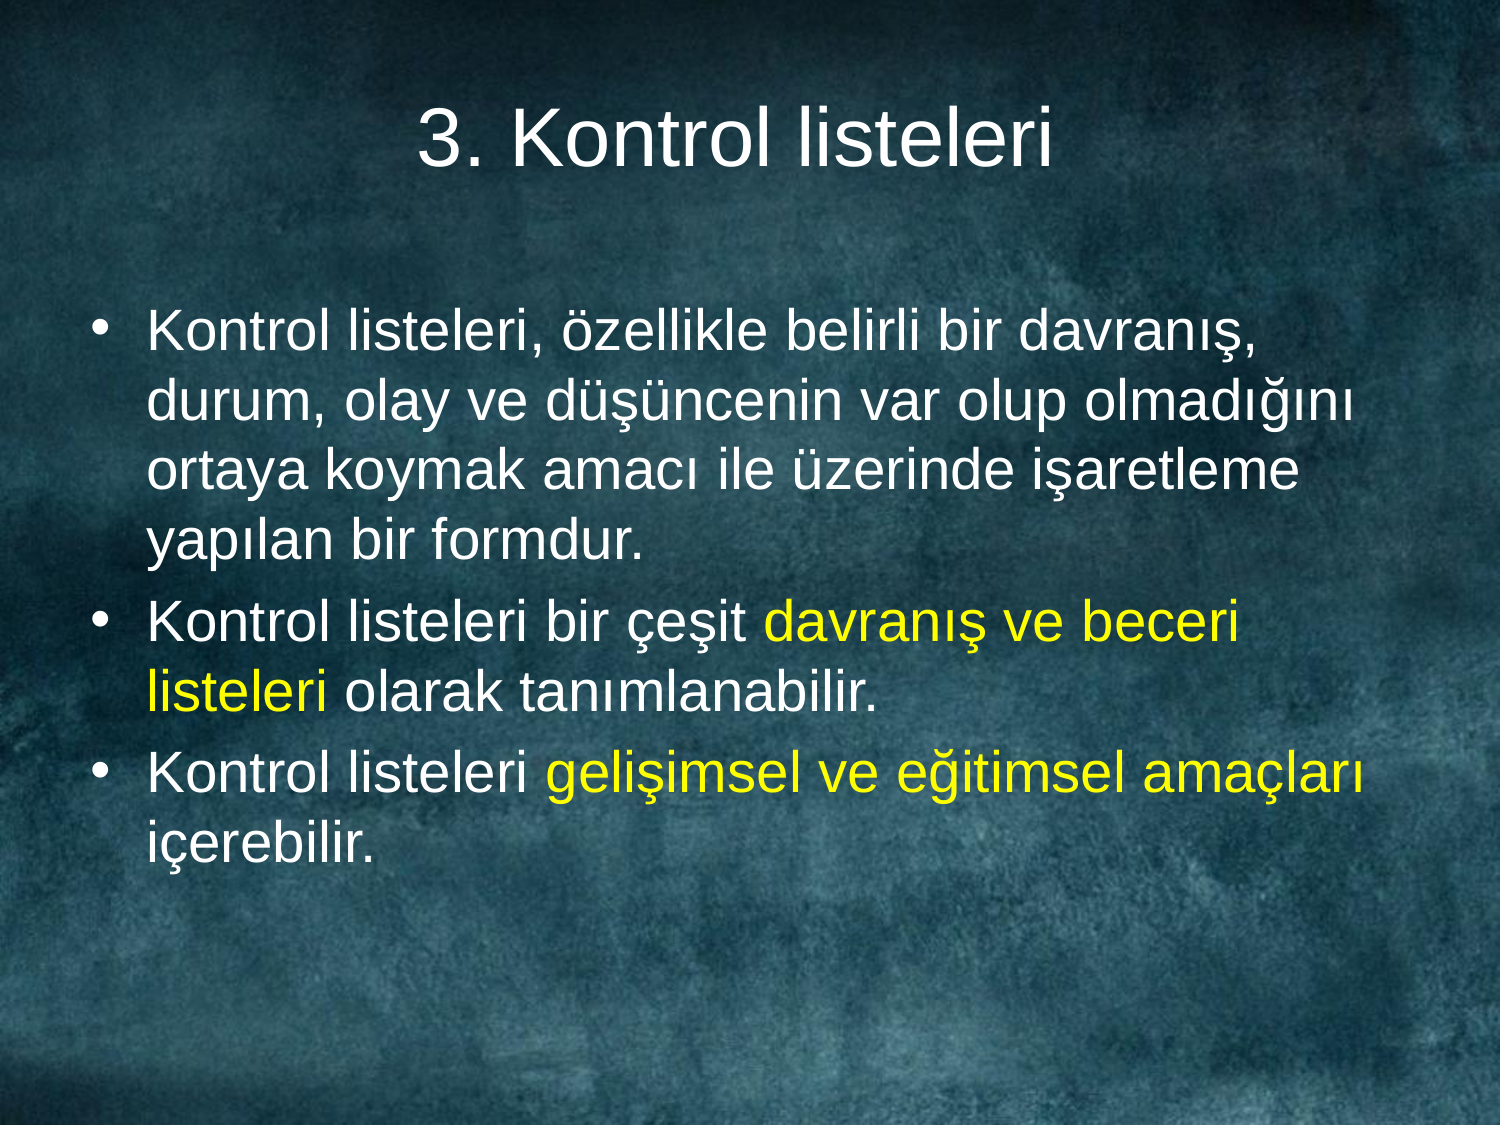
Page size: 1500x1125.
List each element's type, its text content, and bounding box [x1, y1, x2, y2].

picture [0, 0, 1500, 1125]
list Kontrol listeleri, özellikle belirli bir davranış, durum, olay ve düşüncenin var olup olmadığını ortaya koymak amacı ile üzerinde işaretleme yapılan bir formdur. Kontrol listeleri bir çeşit davranış ve beceri listeleri olarak tanımlanabilir. Kontrol listeleri gelişimsel ve eğitimsel amaçları içerebilir. [75, 284, 1425, 921]
title 3. Kontrol listeleri [61, 39, 1412, 228]
